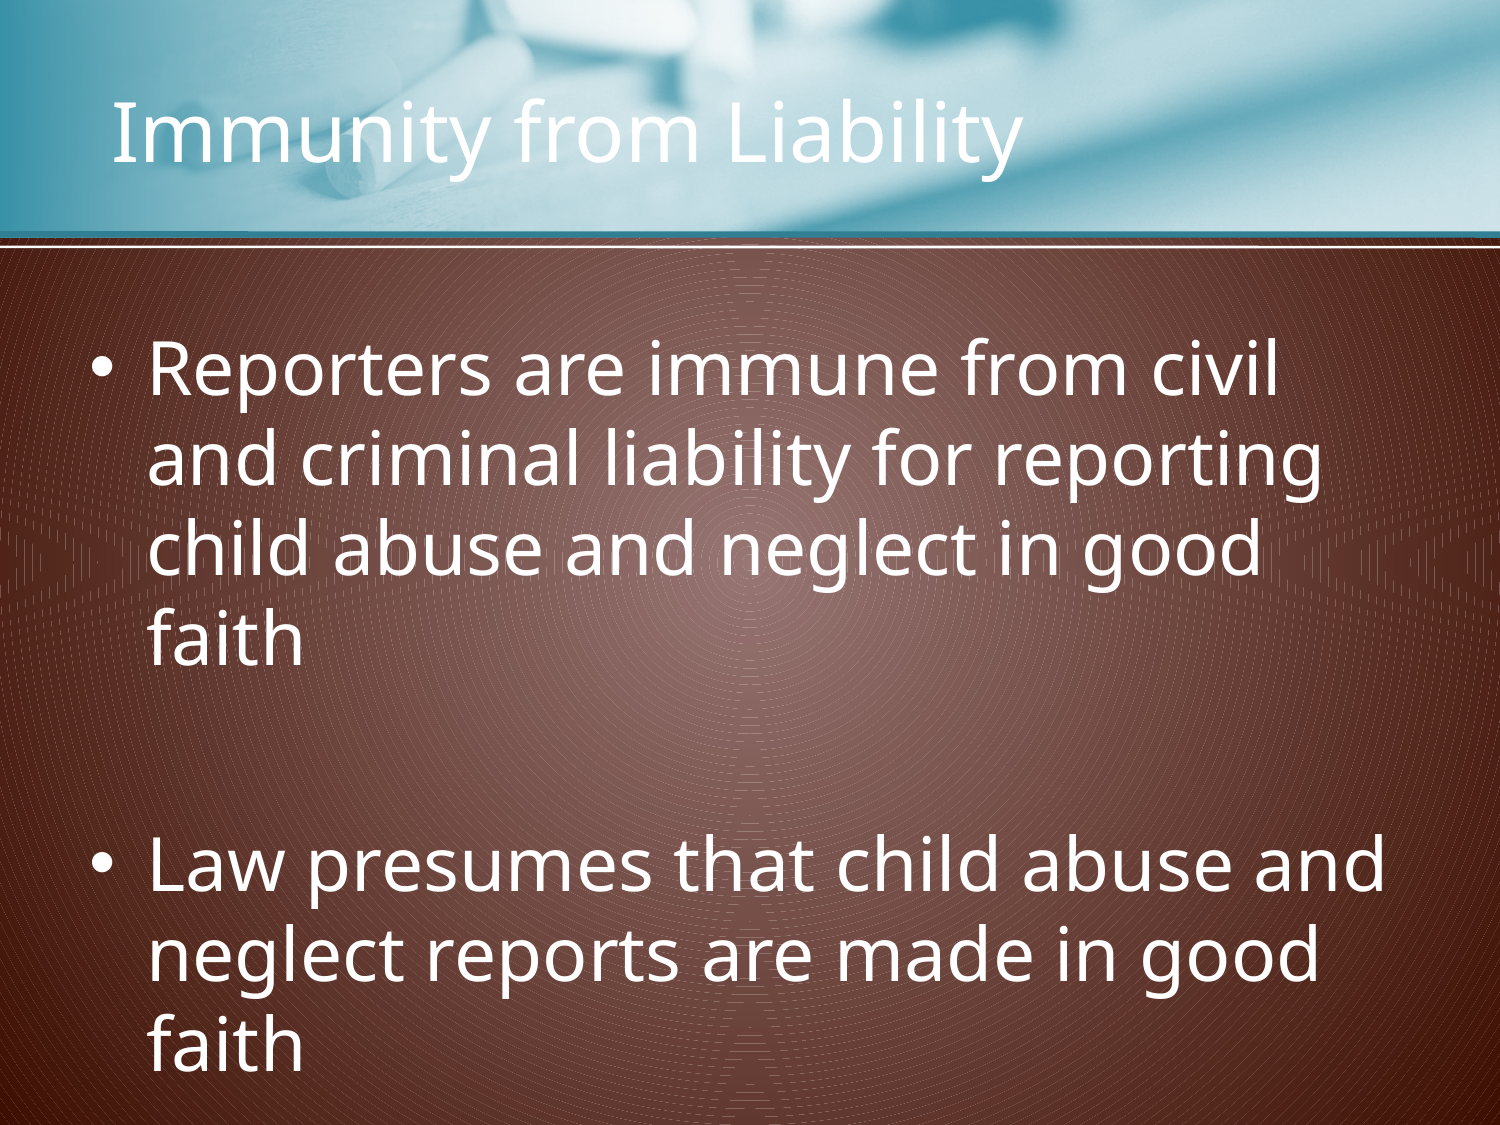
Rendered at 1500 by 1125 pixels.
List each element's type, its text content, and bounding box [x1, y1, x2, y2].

title Immunity from Liability [75, 24, 1425, 233]
list Reporters are immune from civil and criminal liability for reporting child abuse and neglect in good faith Law presumes that child abuse and neglect reports are made in good faith [75, 312, 1425, 1005]
